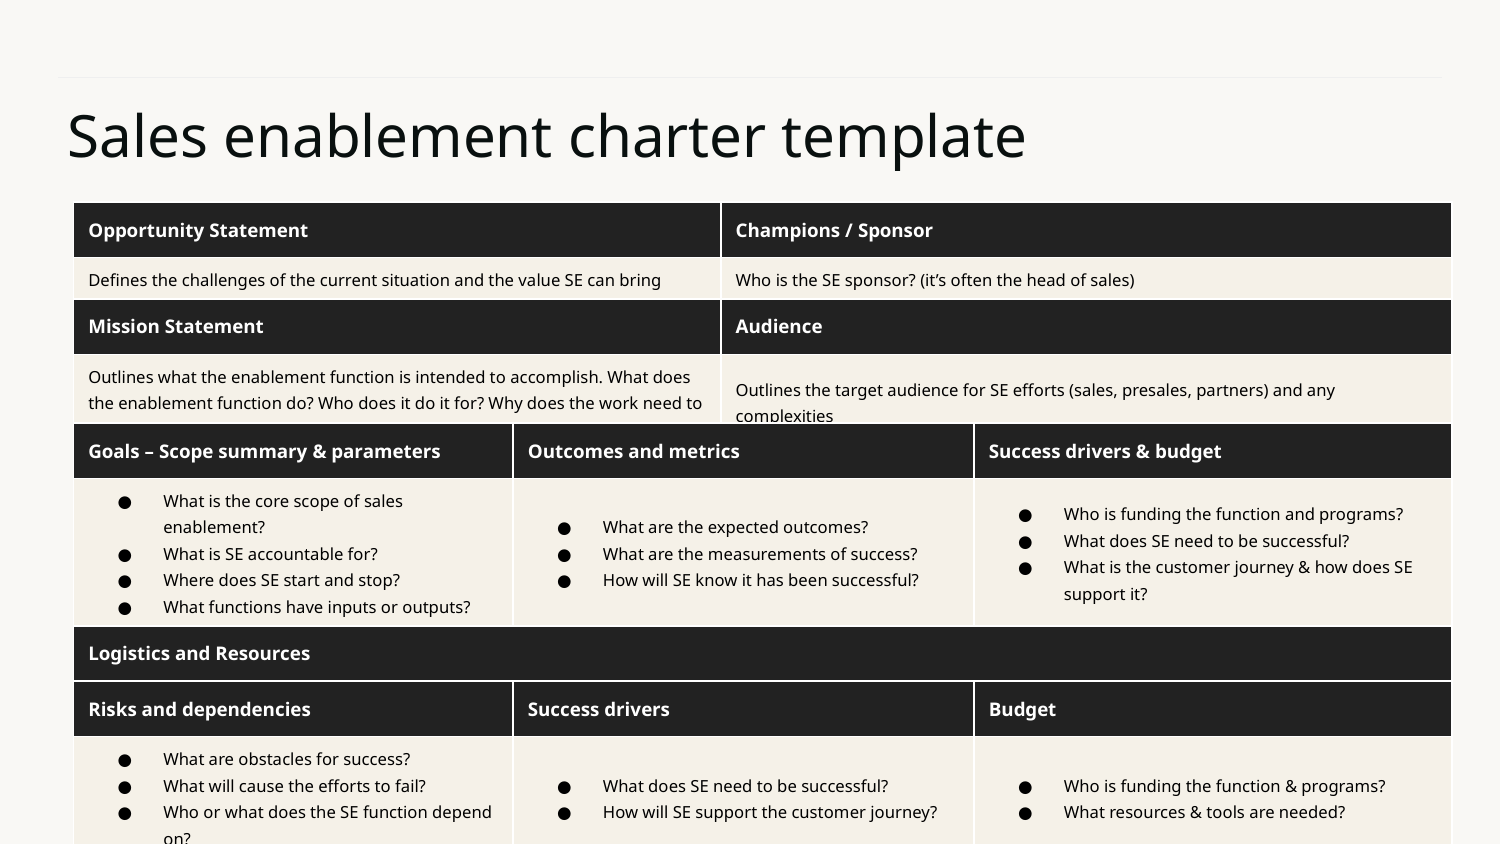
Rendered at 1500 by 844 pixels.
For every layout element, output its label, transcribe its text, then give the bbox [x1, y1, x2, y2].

table_cell Budget [975, 682, 1451, 736]
table_header Opportunity Statement [74, 203, 720, 257]
table_header Goals – Scope summary & parameters [74, 424, 512, 478]
table_cell Mission Statement [74, 300, 720, 354]
table_cell What are the expected outcomes? What are the measurements of success? How will SE know it has been successful? [514, 479, 973, 625]
table_cell Audience [722, 300, 1451, 354]
table_cell Success drivers [514, 682, 973, 736]
table_header Outcomes and metrics [514, 424, 973, 478]
table_header Success drivers & budget [975, 424, 1451, 478]
table_cell What does SE need to be successful? How will SE support the customer journey? [514, 737, 973, 844]
table_cell Outlines the target audience for SE efforts (sales, presales, partners) and any complexities [722, 355, 1451, 422]
table_cell Defines the challenges of the current situation and the value SE can bring [74, 258, 720, 298]
title Sales enablement charter template [67, 99, 1452, 176]
table_cell Who is funding the function and programs? What does SE need to be successful? What is the customer journey & how does SE support it? [975, 479, 1451, 625]
table_cell Risks and dependencies [74, 682, 512, 736]
table_header Champions / Sponsor [722, 203, 1451, 257]
table_cell Who is the SE sponsor? (it’s often the head of sales) [722, 258, 1451, 298]
table_cell What is the core scope of sales enablement? What is SE accountable for? Where does SE start and stop? What functions have inputs or outputs? [74, 479, 512, 625]
table_cell Logistics and Resources [74, 627, 1451, 680]
table_cell What are obstacles for success? What will cause the efforts to fail? Who or what does the SE function depend on? [74, 737, 512, 844]
table_cell Outlines what the enablement function is intended to accomplish. What does the enablement function do? Who does it do it for? Why does the work need to be performed? [74, 355, 720, 422]
table_cell Who is funding the function & programs? What resources & tools are needed? [975, 737, 1451, 844]
